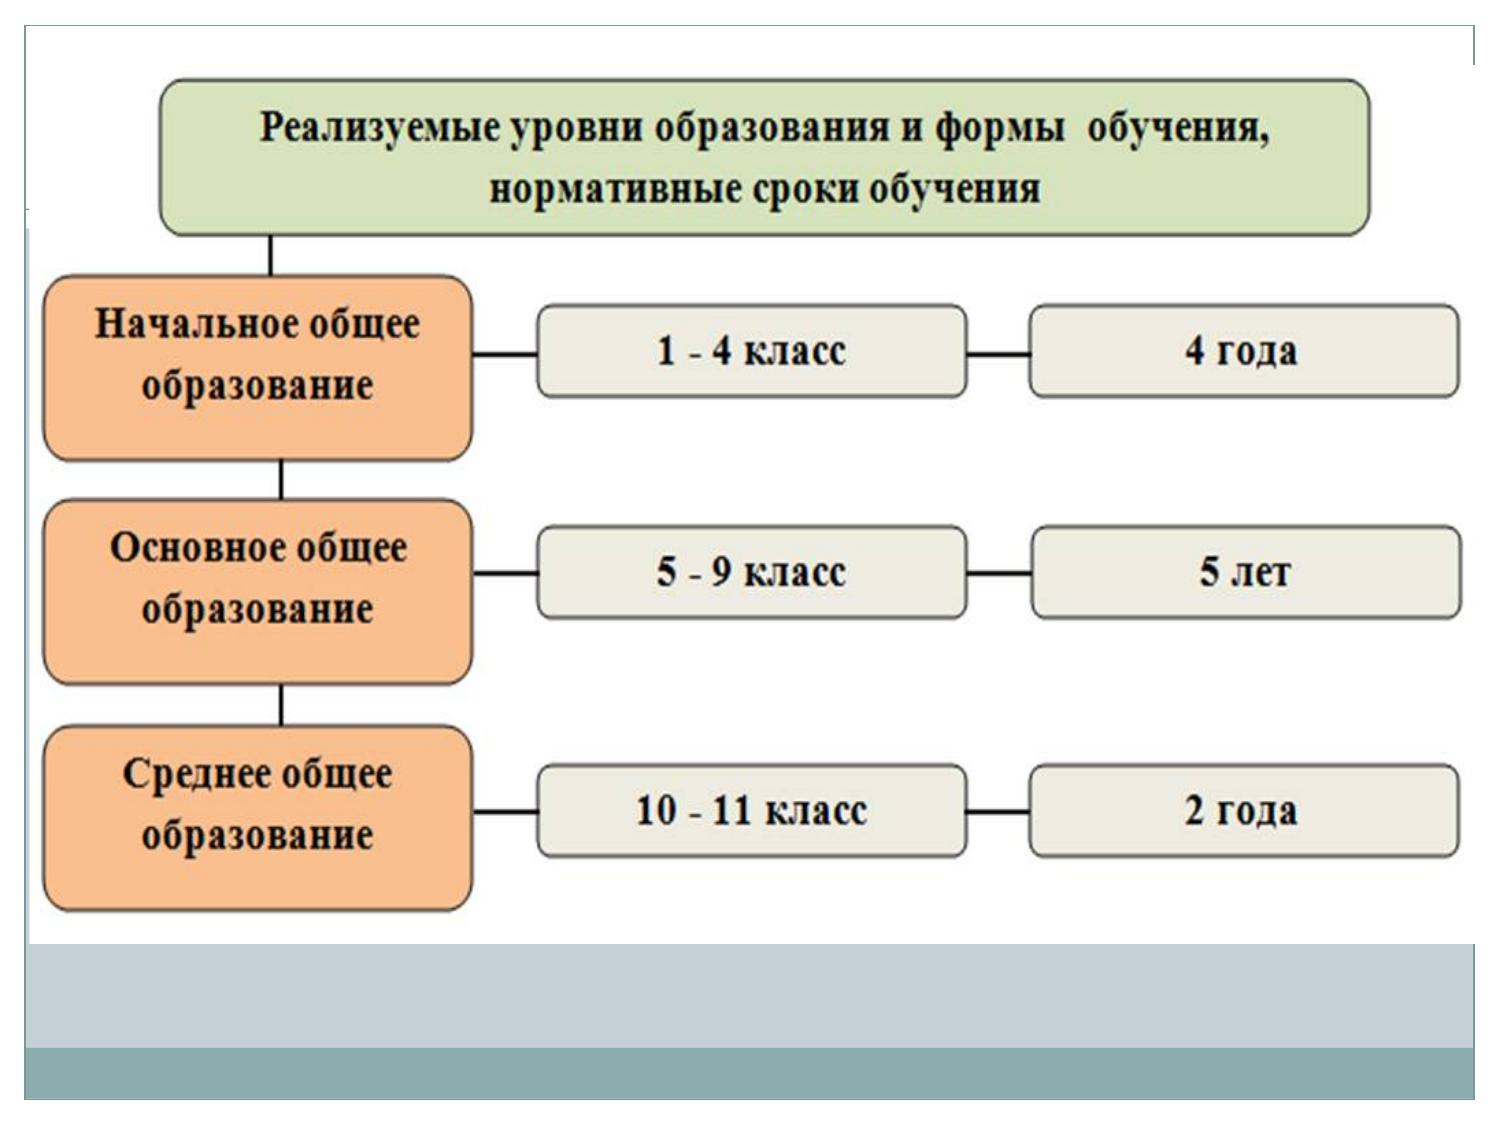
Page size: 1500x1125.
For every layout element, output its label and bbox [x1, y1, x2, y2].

picture [29, 65, 1477, 944]
